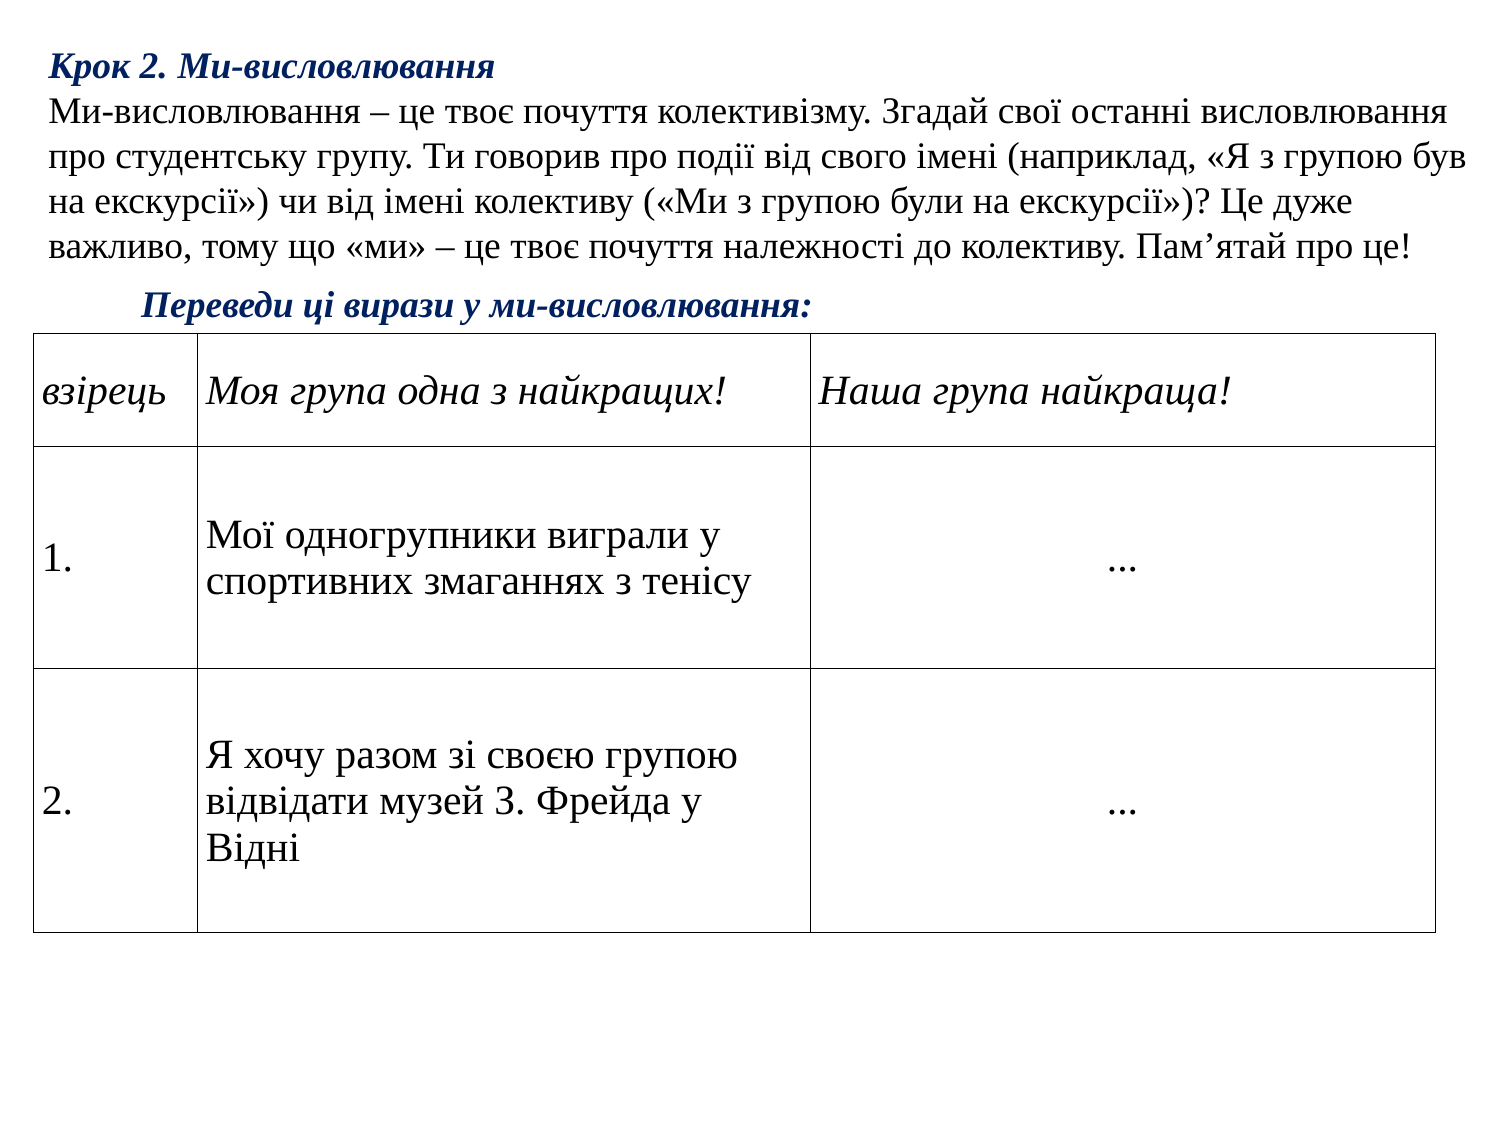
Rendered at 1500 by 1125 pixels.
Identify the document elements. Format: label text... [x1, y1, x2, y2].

text_box Переведи ці вирази у ми-висловлювання: [126, 272, 880, 333]
table_cell ... [811, 669, 1435, 932]
table_header взірець [34, 334, 197, 446]
text_box Крок 2. Ми-висловлювання Ми-висловлювання ‒ це твоє почуття колективізму. Згадай свої останні висловлювання про студентську групу. Ти говорив про події від свого імені (наприклад, «Я з групою був на екскурсії») чи від імені колективу («Ми з групою були на екскурсії»)? Це дуже важливо, тому що «ми» ‒ це твоє почуття належності до колективу. Пам’ятай про це! [33, 33, 1500, 274]
table_cell Я хочу разом зі своєю групою відвідати музей З. Фрейда у Відні [198, 669, 810, 932]
table_cell 1. [34, 447, 197, 668]
table_header Наша група найкраща! [811, 334, 1435, 446]
table_header Моя група одна з найкращих! [198, 334, 810, 446]
table_cell ... [811, 447, 1435, 668]
table_cell Мої одногрупники виграли у спортивних змаганнях з тенісу [198, 447, 810, 668]
table_cell 2. [34, 669, 197, 932]
